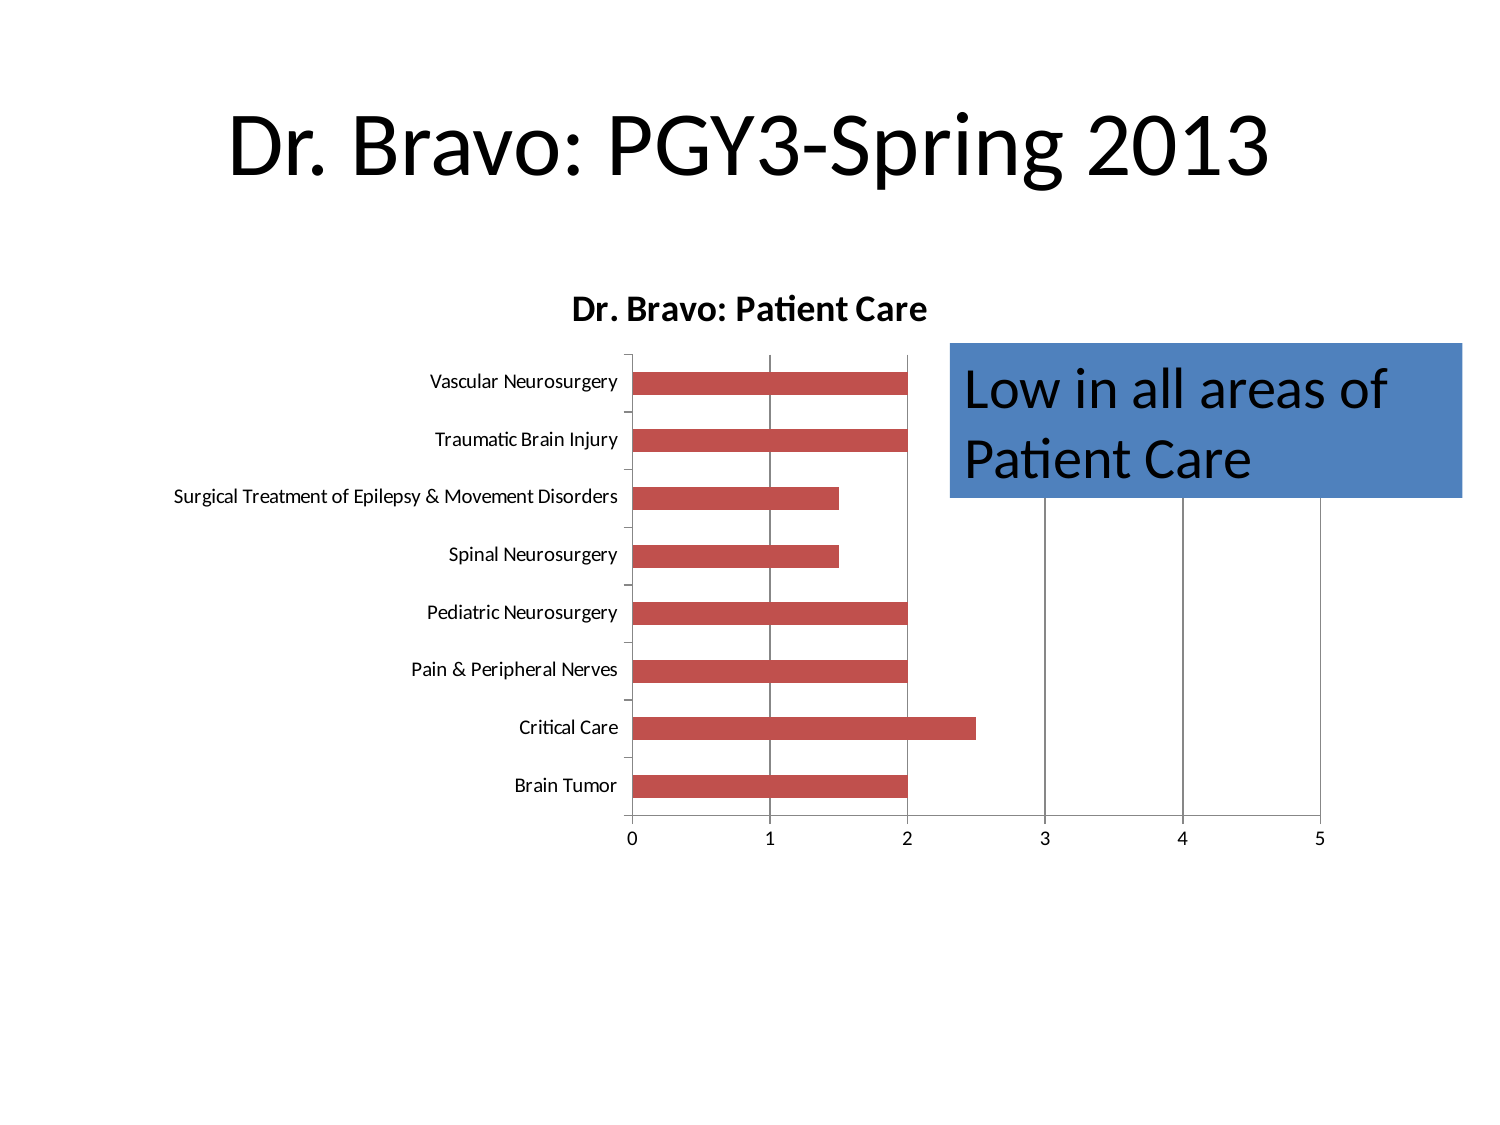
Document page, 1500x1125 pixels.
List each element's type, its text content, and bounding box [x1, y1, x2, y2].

title Dr. Bravo: PGY3-Spring 2013 [75, 45, 1425, 233]
chart [149, 262, 1351, 863]
text_box Low in all areas of Patient Care [1354, 343, 1463, 498]
